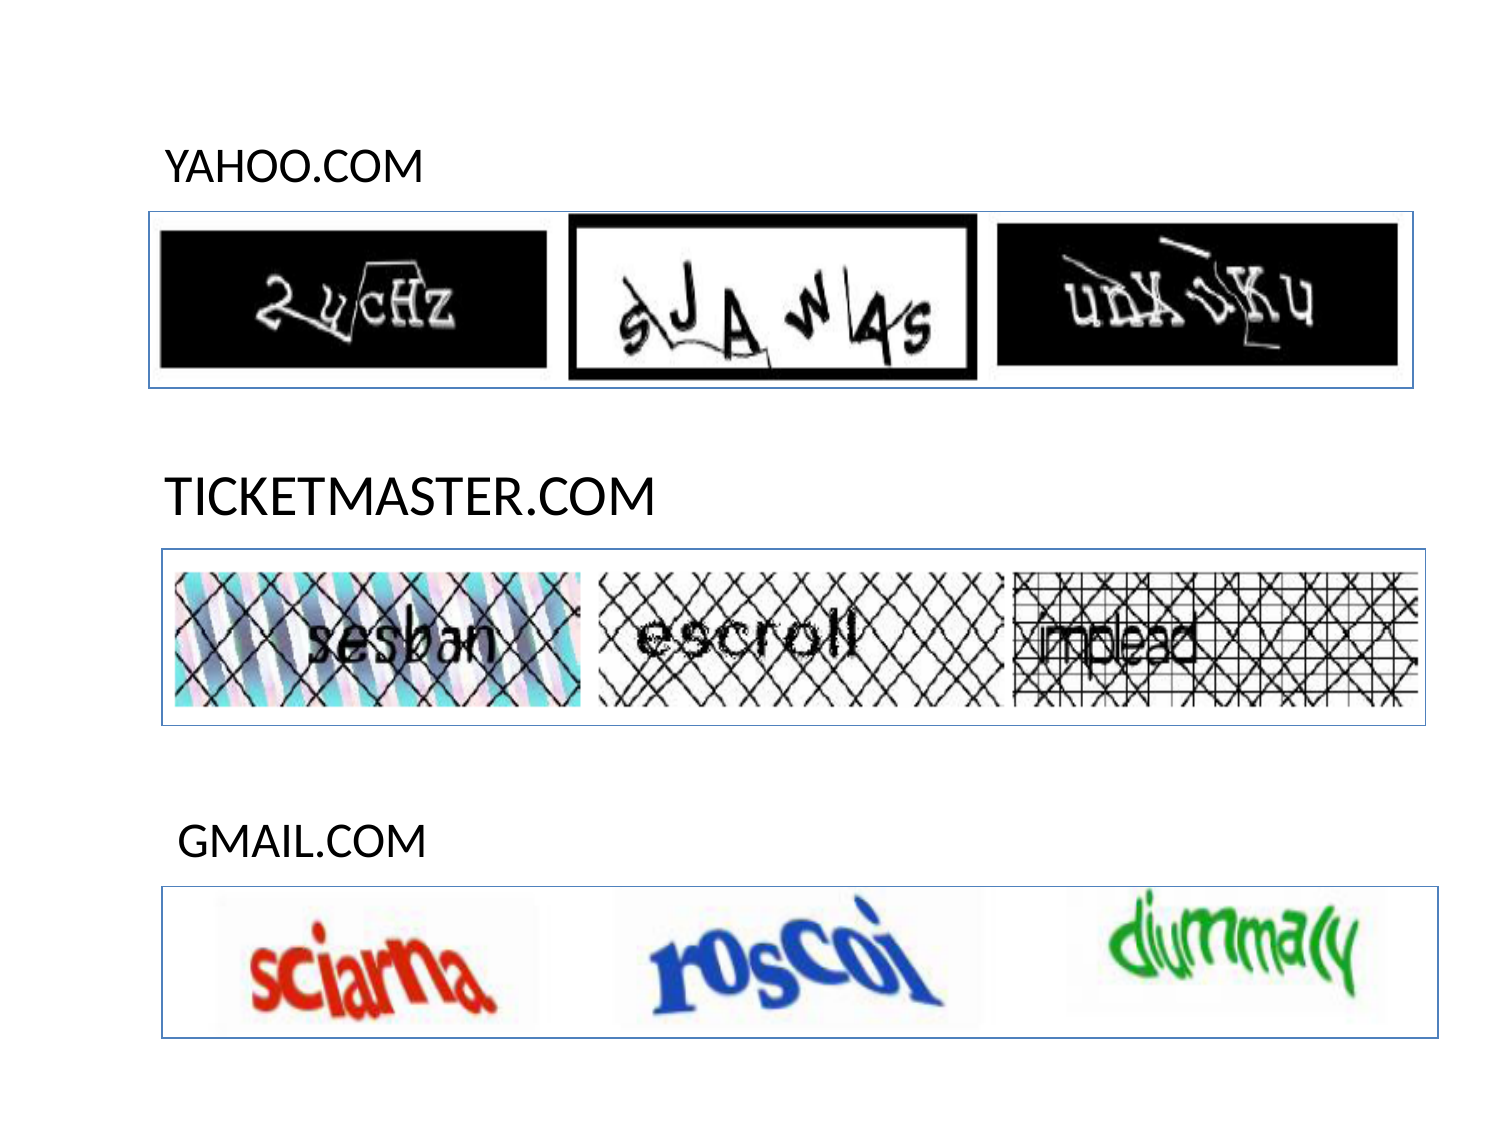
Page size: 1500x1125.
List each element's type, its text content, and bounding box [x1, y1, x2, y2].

text_box GMAIL.COM [162, 799, 600, 875]
text_box YAHOO.COM [149, 124, 513, 200]
picture [162, 887, 1438, 1038]
text_box TICKETMASTER.COM [149, 450, 738, 535]
picture [149, 212, 1413, 388]
picture [162, 549, 1426, 726]
